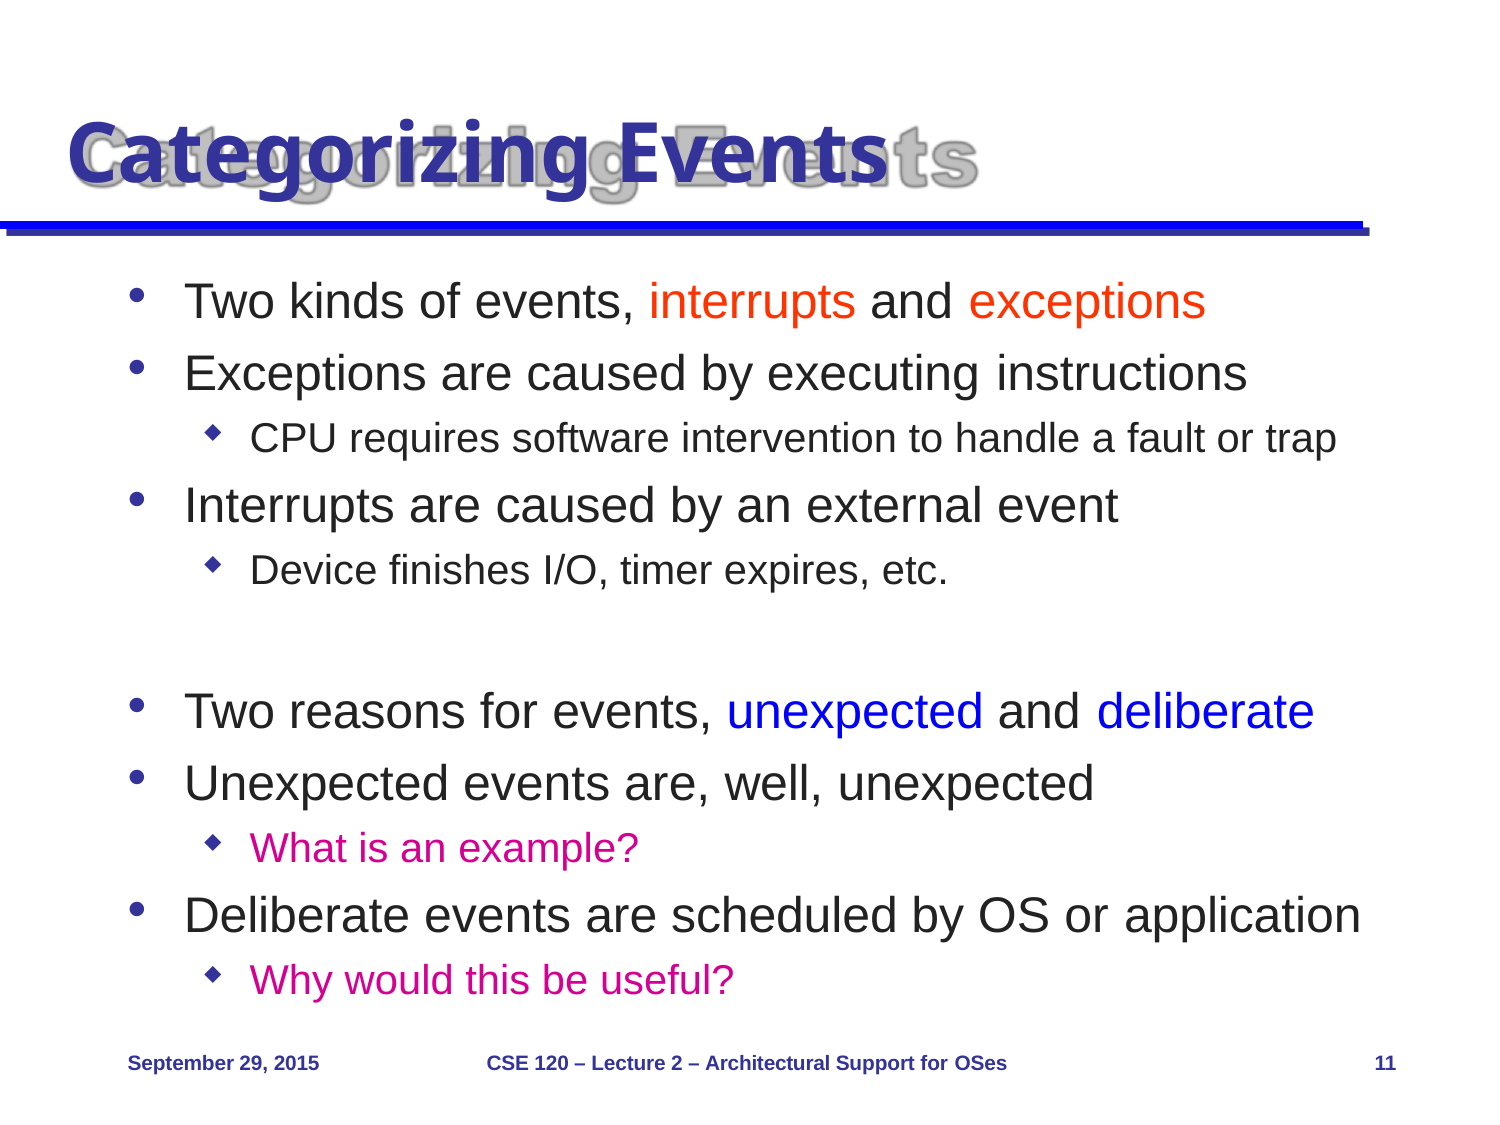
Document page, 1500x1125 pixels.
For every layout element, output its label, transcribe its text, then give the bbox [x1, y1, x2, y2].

footer CSE 120 – Lecture 2 – Architectural Support for OSes [484, 1049, 1016, 1125]
title Categorizing Events [63, 99, 979, 288]
slide_number 11 [1370, 1049, 1402, 1125]
text_box [13, 78, 1034, 262]
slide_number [125, 1049, 324, 1125]
picture [6, 229, 13, 236]
picture [1034, 227, 1373, 236]
text_box Two kinds of events, interrupts and exceptions Exceptions are caused by executing instructions CPU requires software intervention to handle a fault or trap Interrupts are caused by an external event Device finishes I/O, timer expires, etc. Two reasons for events, unexpected and deliberate Unexpected events are, well, unexpected What is an example? Deliberate events are scheduled by OS or application Why would this be useful? [125, 268, 1368, 1003]
